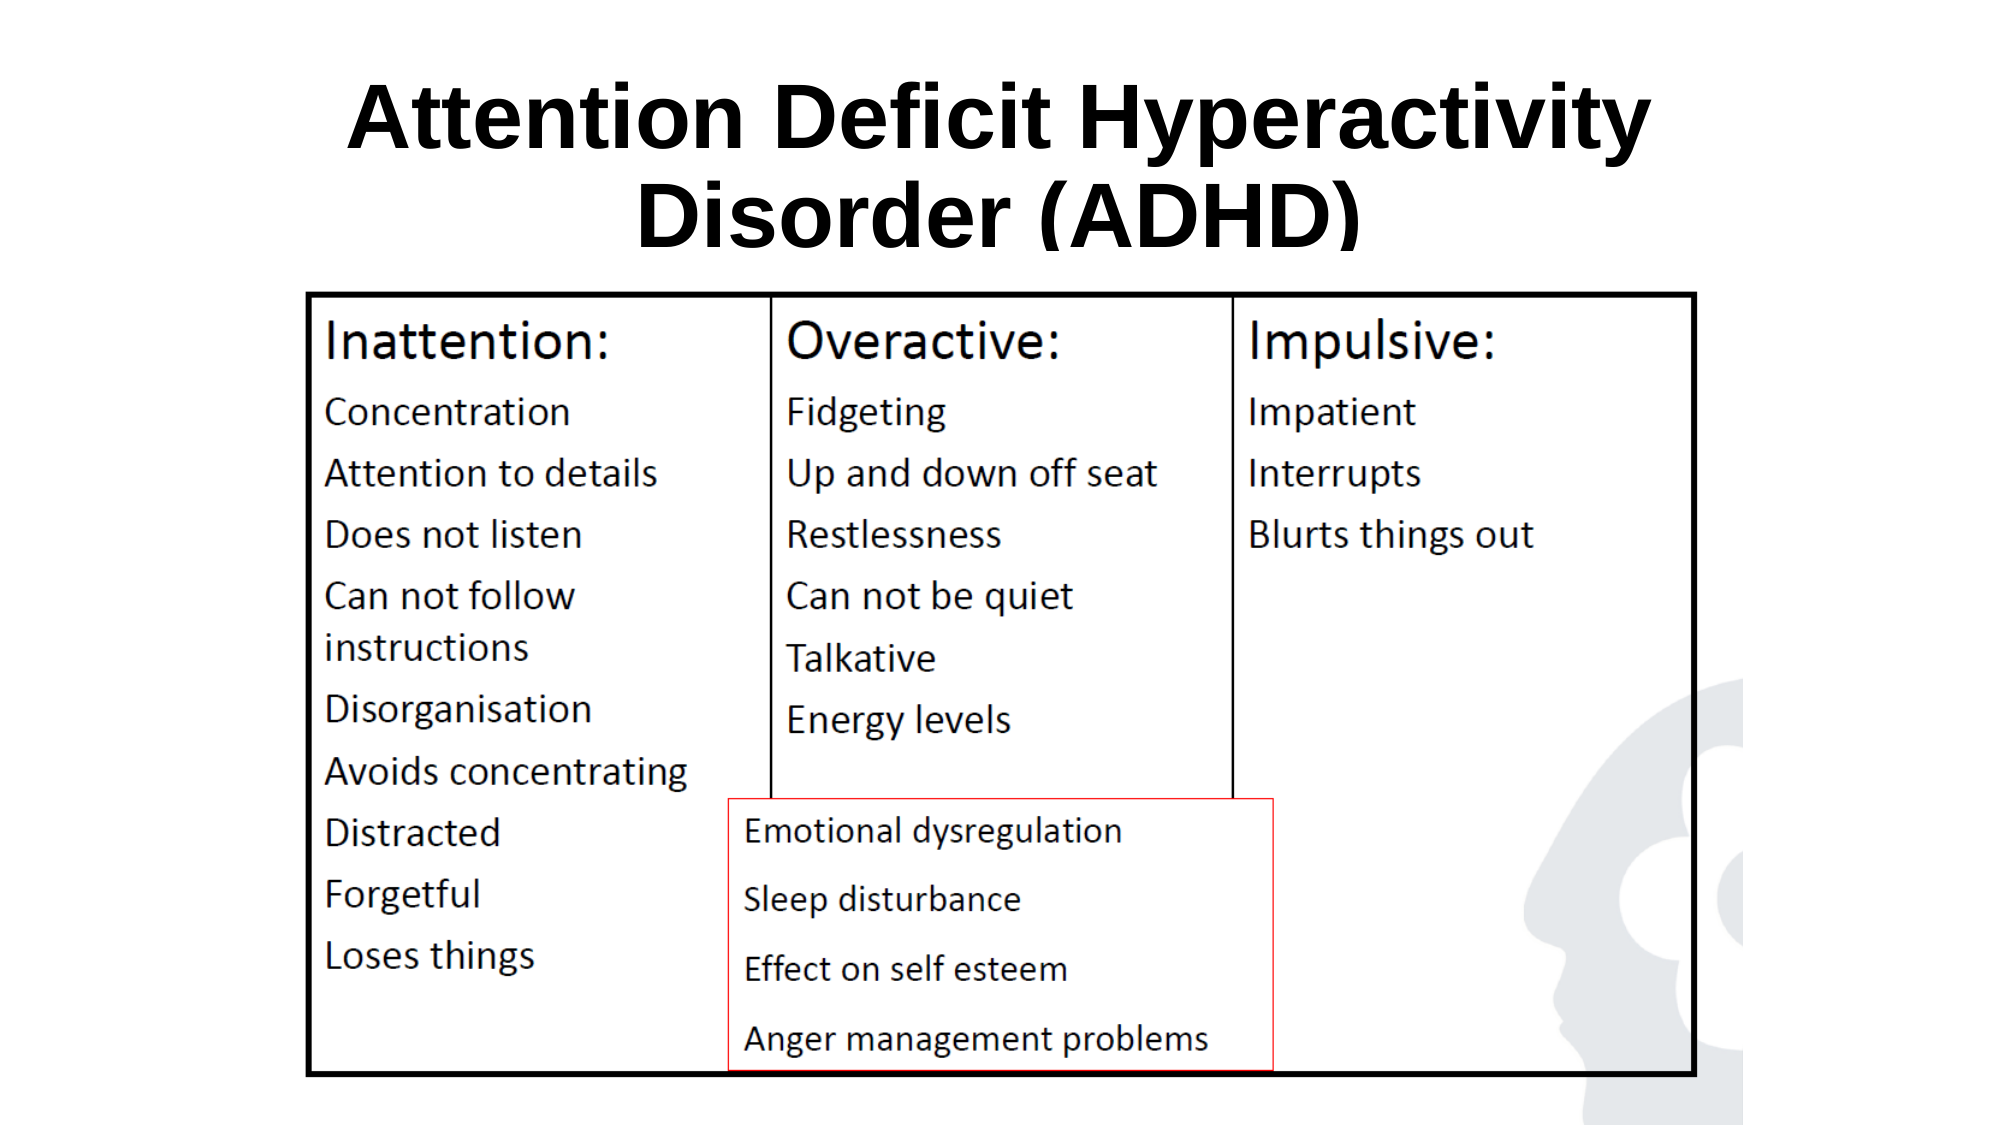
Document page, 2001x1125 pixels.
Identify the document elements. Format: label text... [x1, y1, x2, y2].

picture [256, 251, 1743, 1125]
title Attention Deficit Hyperactivity Disorder (ADHD) [137, 59, 1863, 278]
